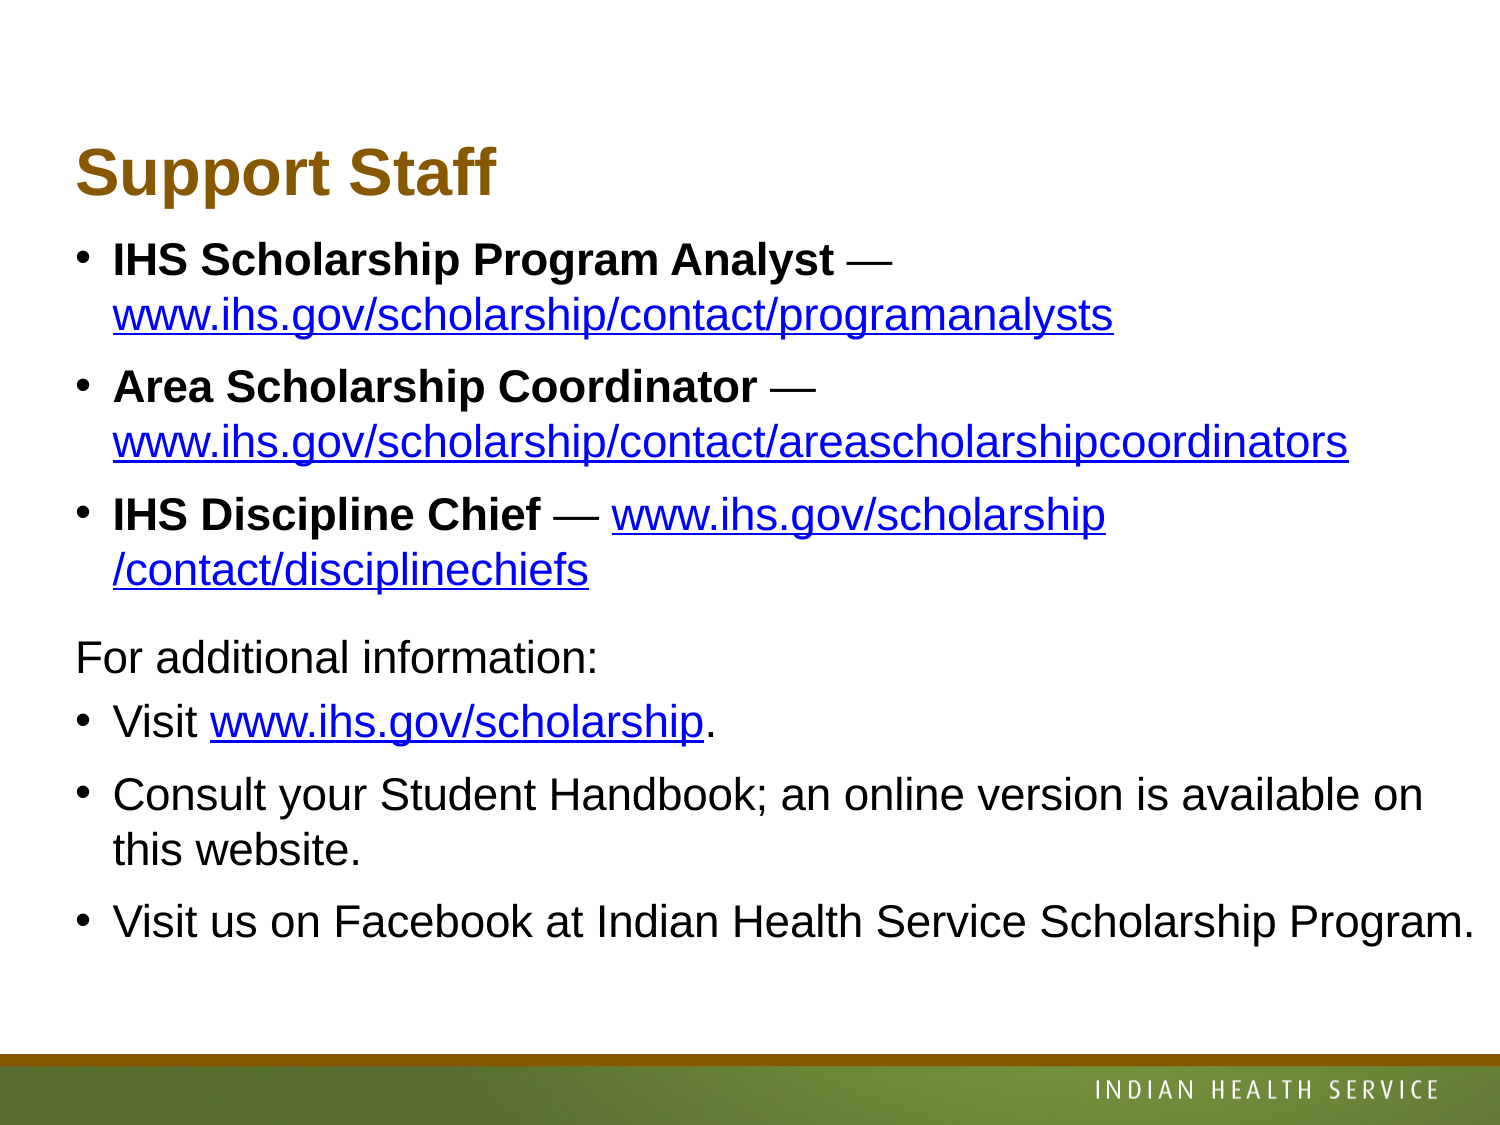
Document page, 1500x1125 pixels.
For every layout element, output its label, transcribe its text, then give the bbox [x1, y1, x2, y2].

list IHS Scholarship Program Analyst — www.ihs.gov/scholarship/contact/programanalysts Area Scholarship Coordinator — www.ihs.gov/scholarship/contact/areascholarshipcoordinators IHS Discipline Chief — www.ihs.gov/scholarship/contact/disciplinechiefs For additional information: Visit www.ihs.gov/scholarship. Consult your Student Handbook; an online version is available on this website. Visit us on Facebook at Indian Health Service Scholarship Program. [75, 229, 1500, 1033]
picture [0, 1054, 1500, 1125]
title Support Staff [75, 45, 1425, 209]
